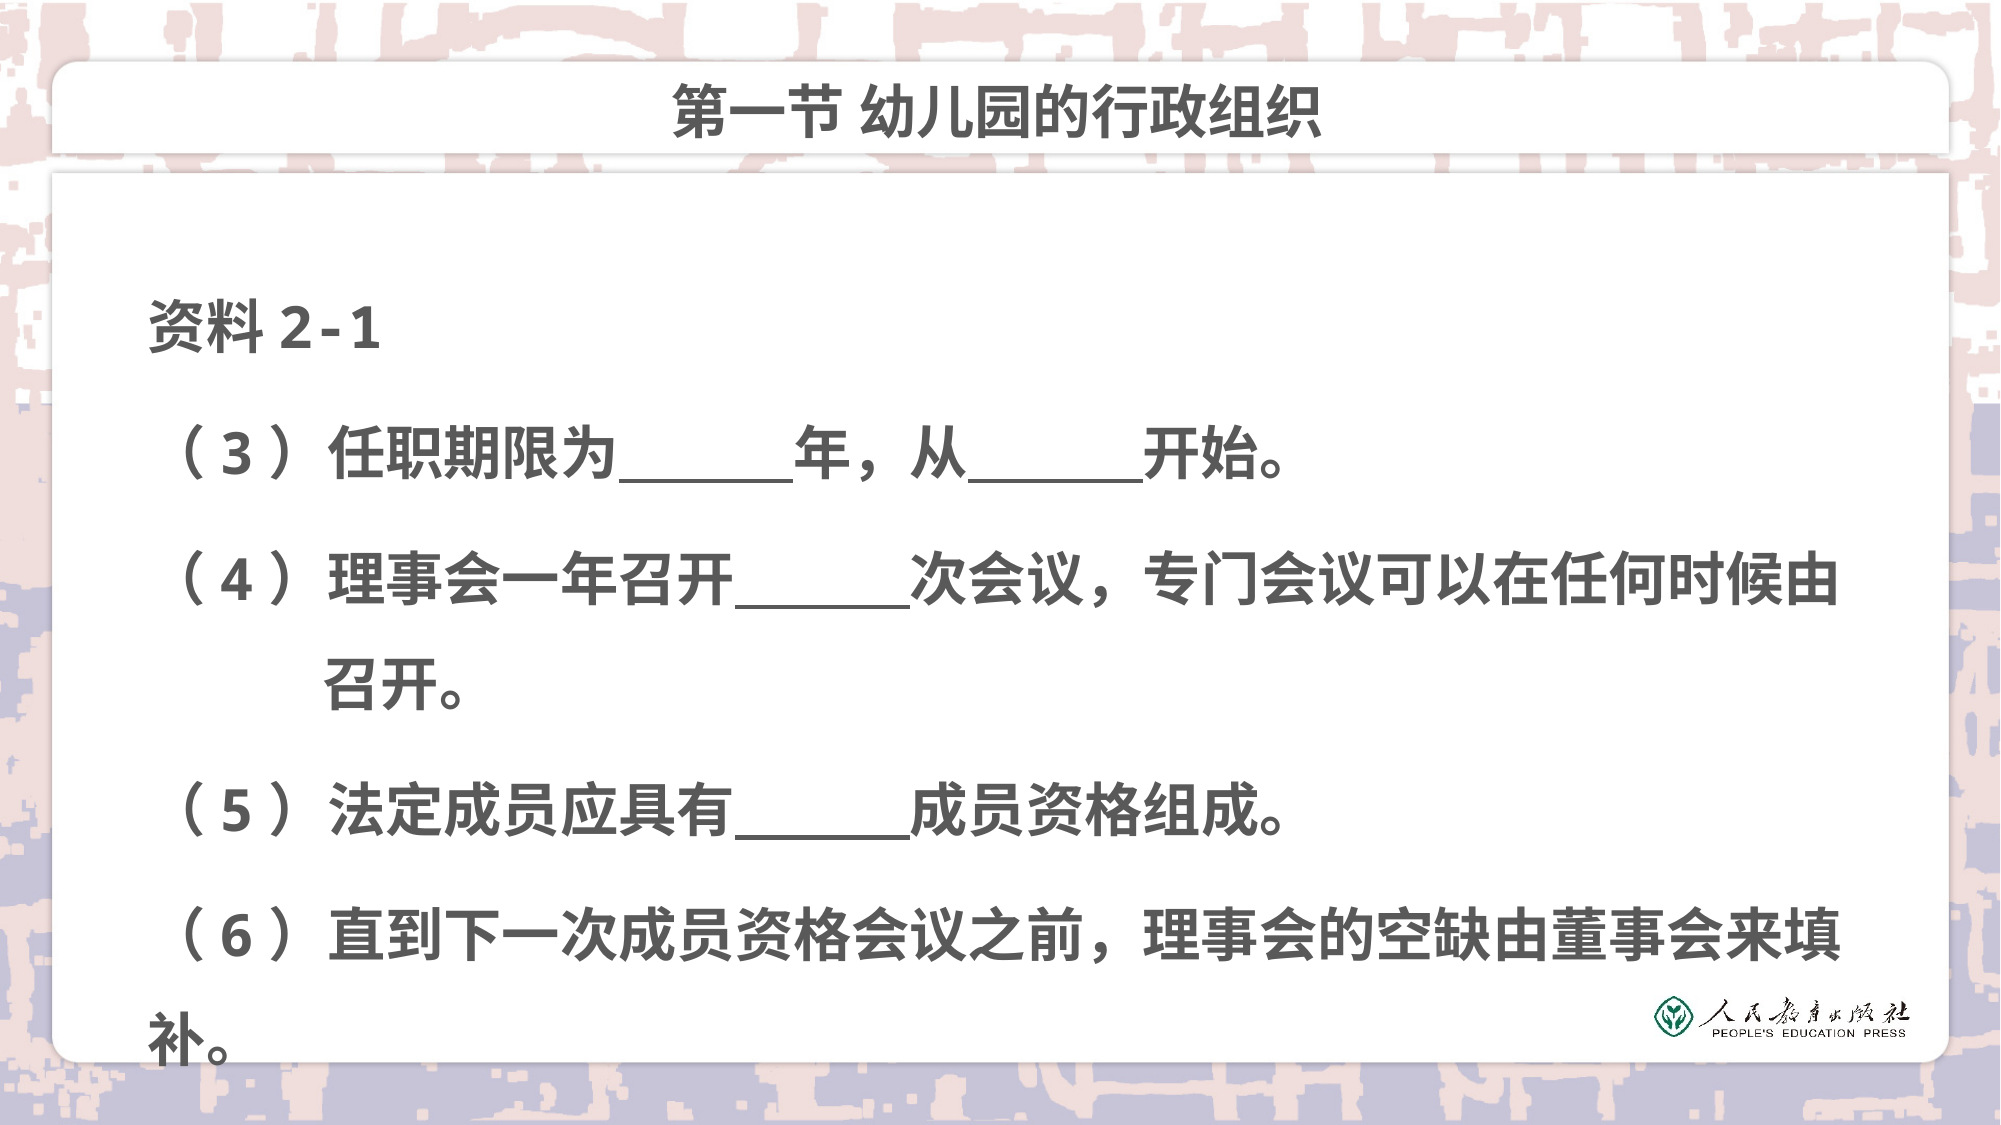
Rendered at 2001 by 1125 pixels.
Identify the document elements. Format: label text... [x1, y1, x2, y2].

title 第一节 幼儿园的行政组织 [50, 66, 1945, 162]
list 资料2-1 （3）任职期限为 年，从 开始。 （4）理事会一年召开 次会议，专门会议可以在任何时候由 召开。 （5）法定成员应具有 成员资格组成。 （6）直到下一次成员资格会议之前，理事会的空缺由董事会来填补。 [132, 247, 1858, 962]
picture [0, 0, 2001, 1125]
